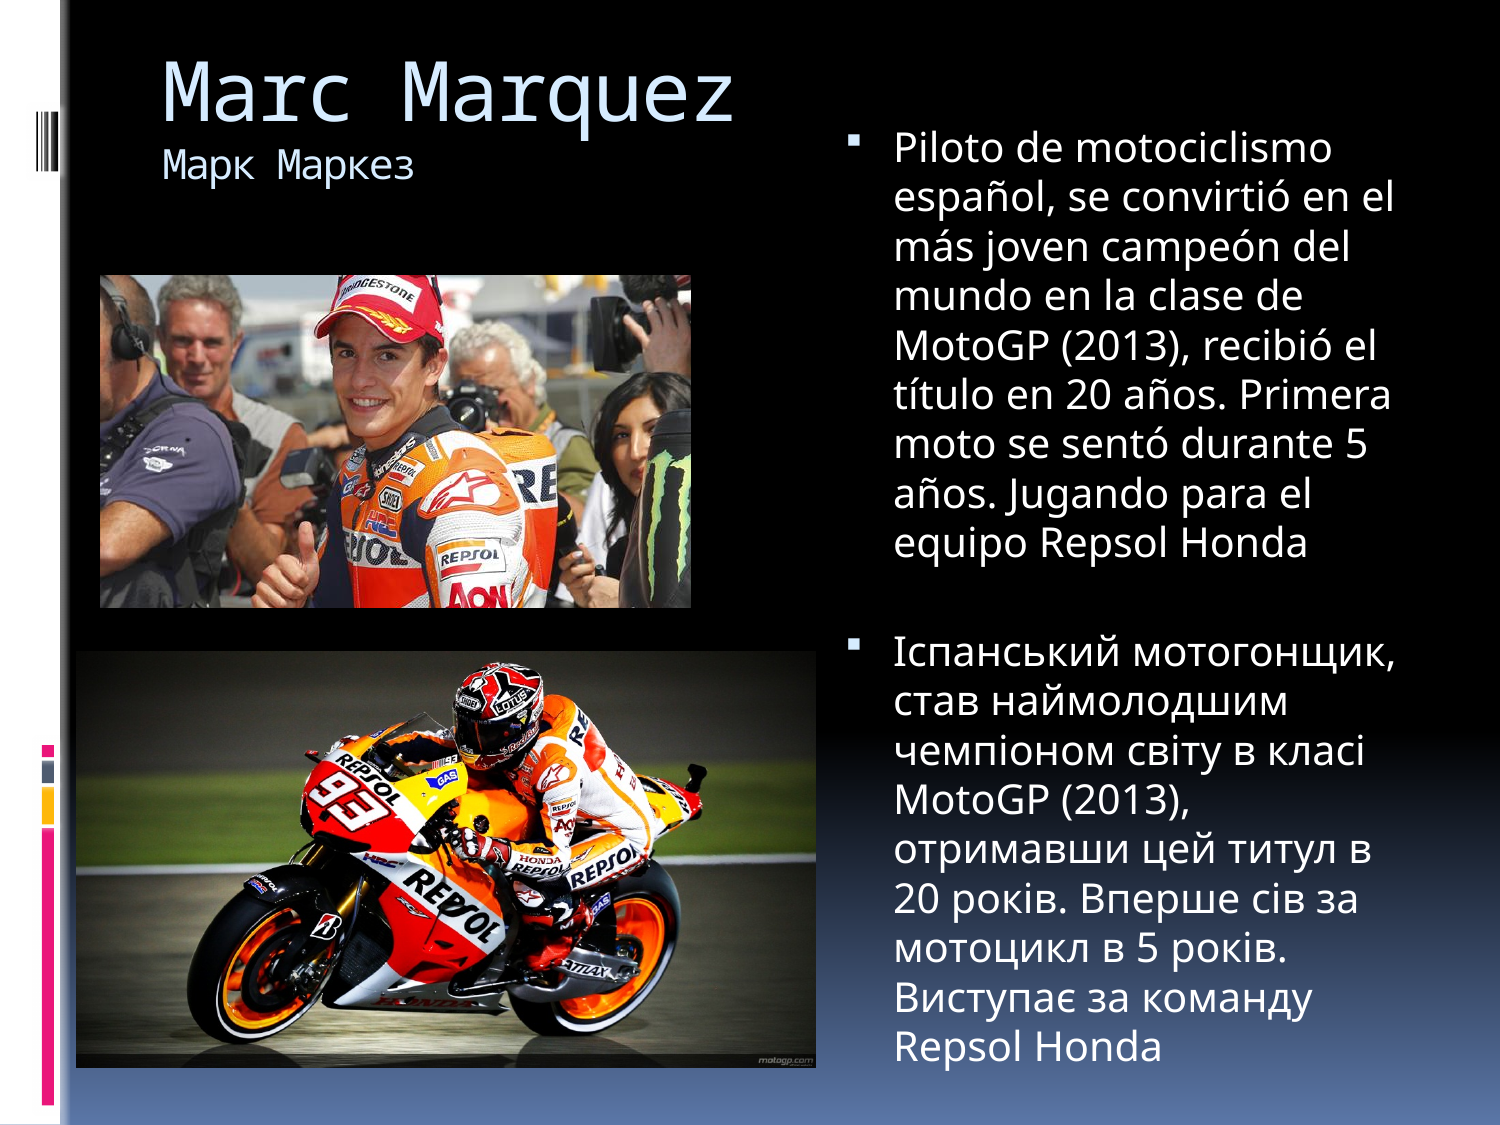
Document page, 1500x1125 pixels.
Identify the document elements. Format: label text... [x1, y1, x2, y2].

picture [76, 651, 817, 1069]
picture [99, 274, 692, 608]
title Marc Marquez Марк Маркез [147, 30, 1423, 181]
list Piloto de motociclismo español, se convirtió en el más joven campeón del mundo en la clase de MotoGP (2013), recibió el título en 20 años. Primera moto se sentó durante 5 años. Jugando para el equipo Repsol Honda Іспанський мотогонщик, став наймолодшим чемпіоном світу в класі MotoGP (2013), отримавши цей титул в 20 років. Вперше сів за мотоцикл в 5 років. Виступає за команду Repsol Honda [820, 113, 1425, 1094]
